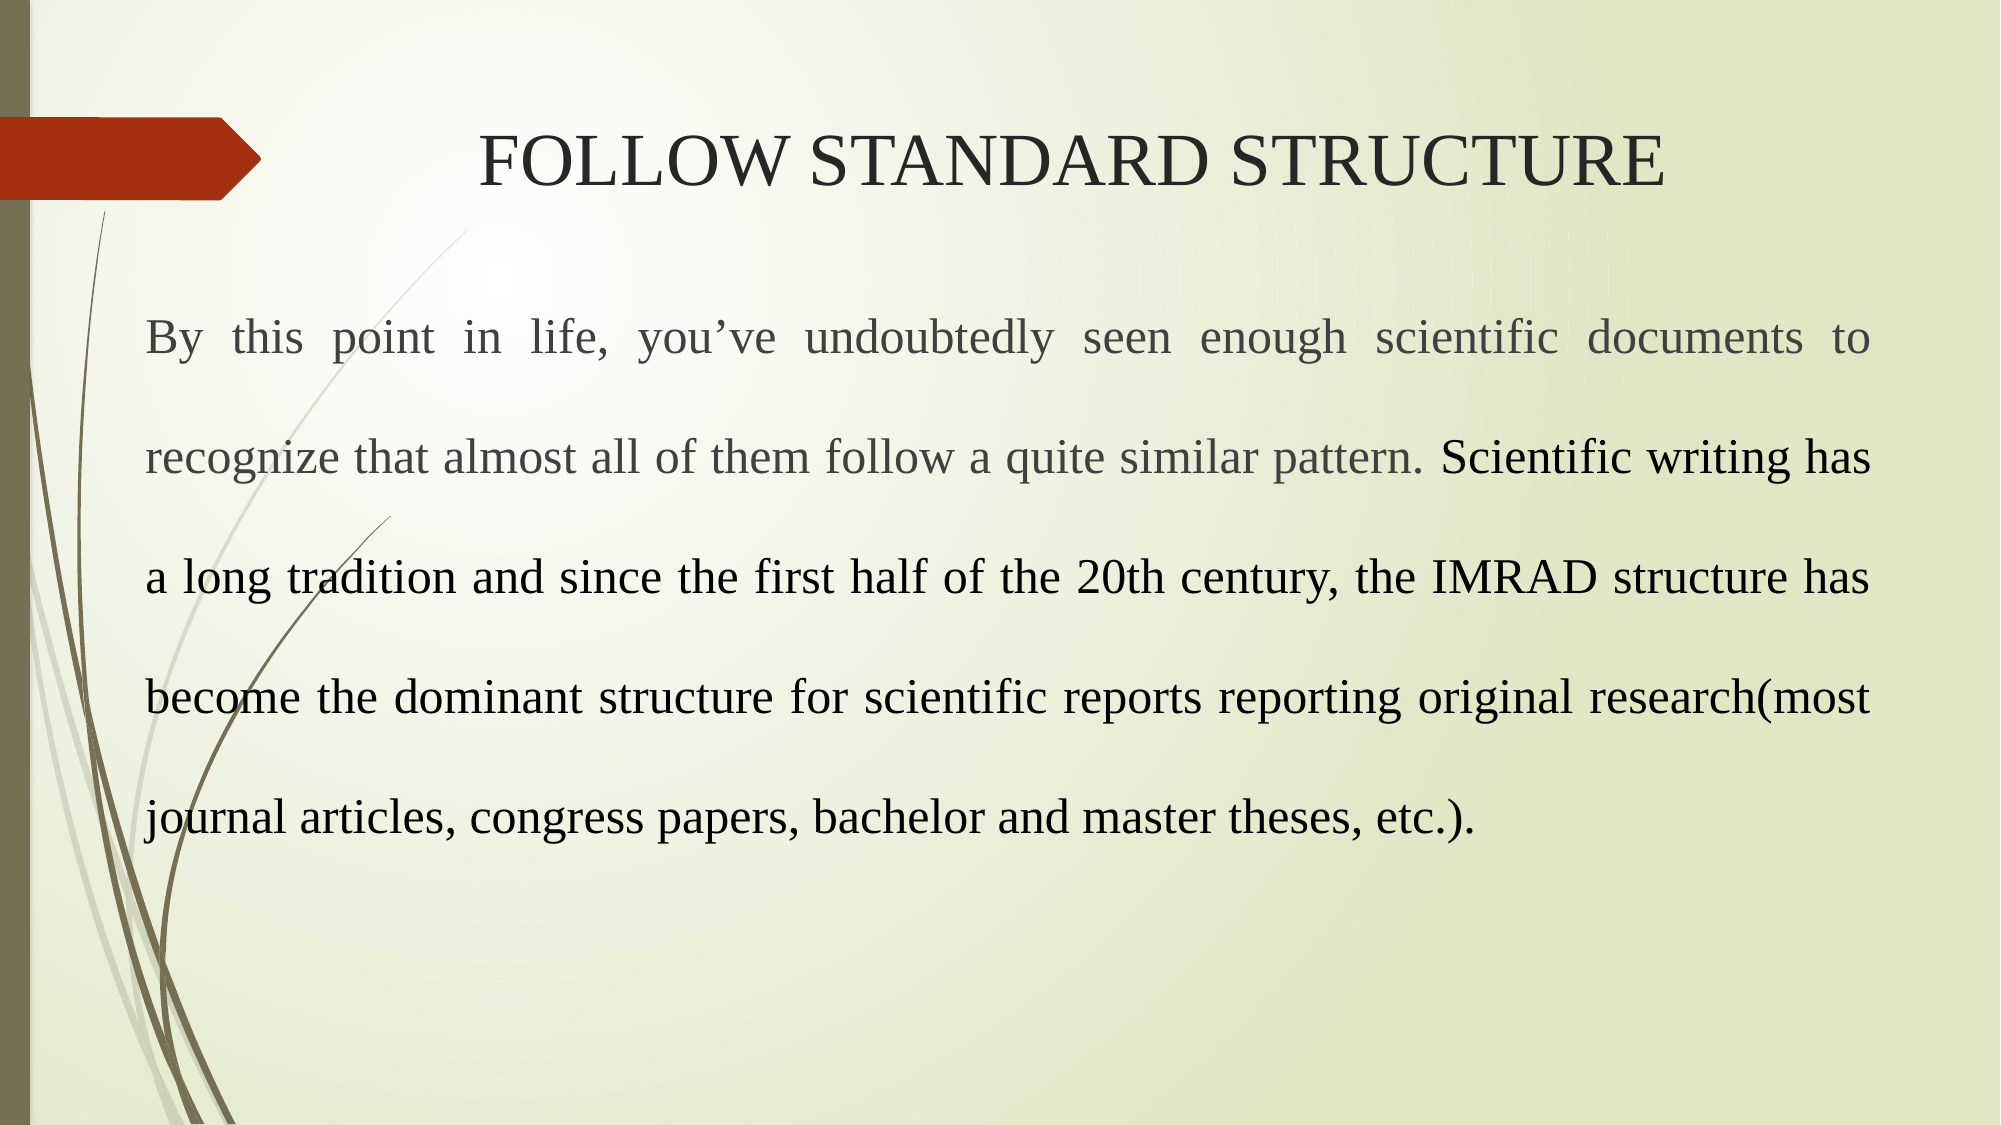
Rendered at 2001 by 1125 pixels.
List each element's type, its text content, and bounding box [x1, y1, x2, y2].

title FOLLOW STANDARD STRUCTURE [259, 102, 1888, 212]
list By this point in life, you’ve undoubtedly seen enough scientific documents to recognize that almost all of them follow a quite similar pattern. Scientific writing has a long tradition and since the first half of the 20th century, the IMRAD structure has become the dominant structure for scientific reports reporting original research(most journal articles, congress papers, bachelor and master theses, etc.). [130, 236, 1888, 970]
